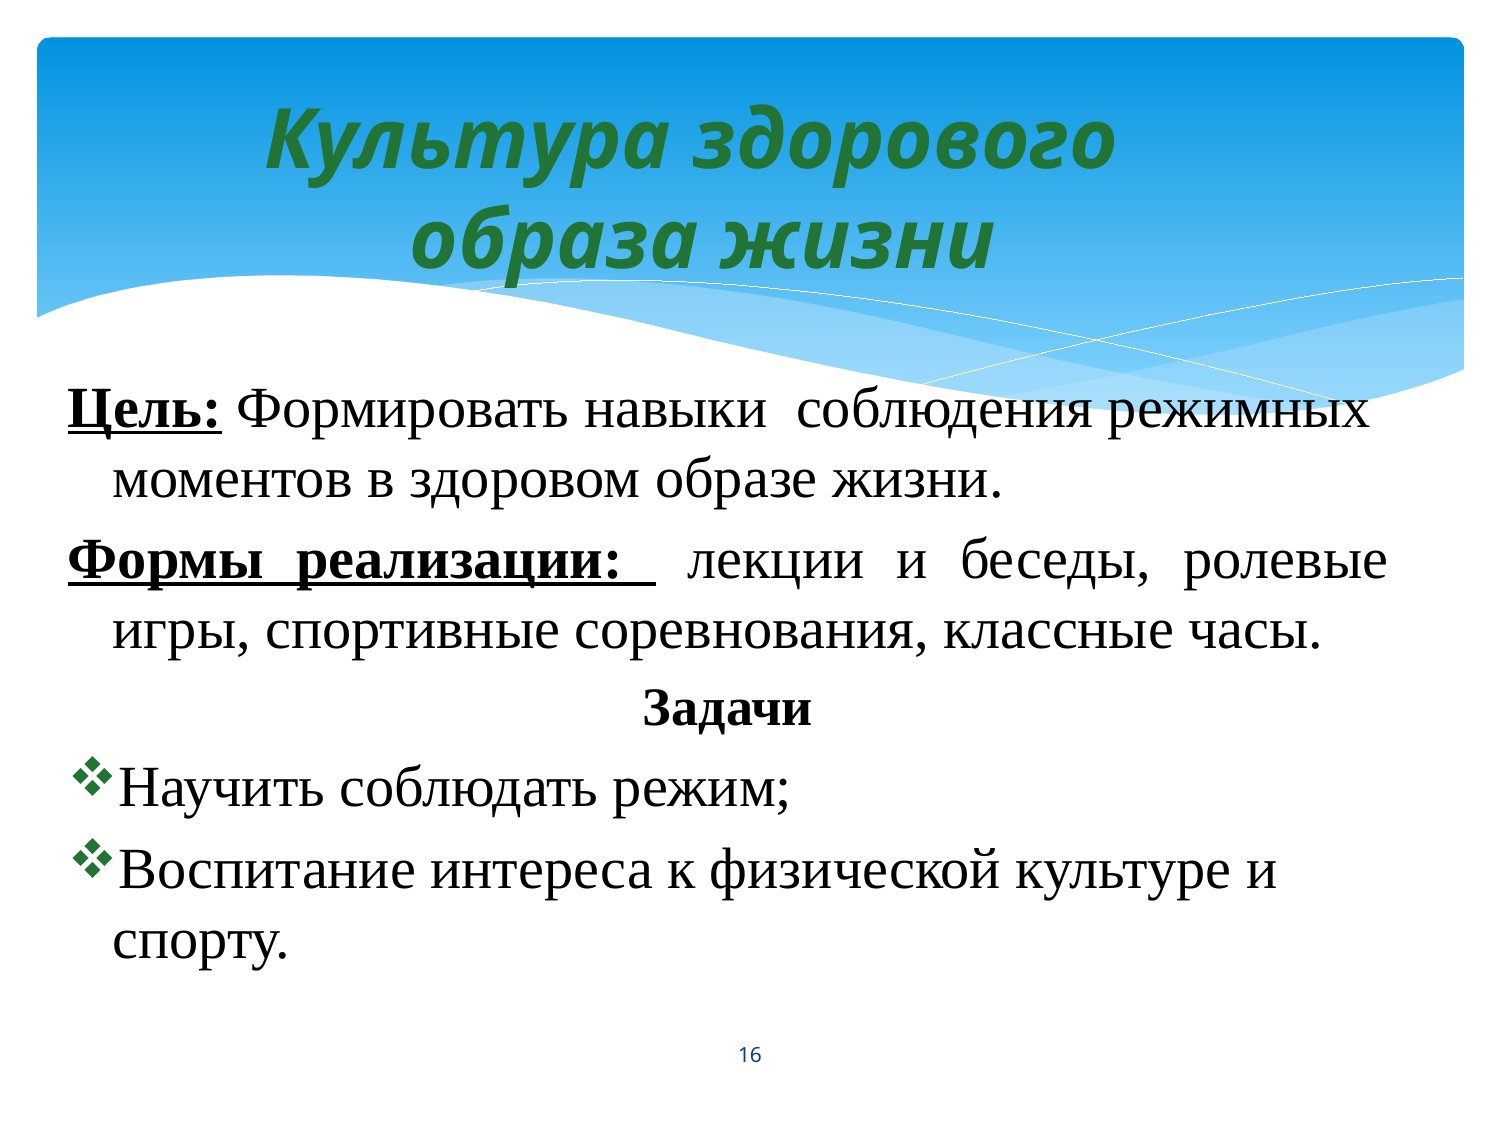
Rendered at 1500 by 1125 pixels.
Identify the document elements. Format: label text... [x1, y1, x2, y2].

text_box Культура здорового образа жизни [0, 78, 1447, 293]
slide_number 16 [654, 1025, 846, 1086]
text_box Цель: Формировать навыки соблюдения режимных моментов в здоровом образе жизни. Формы реализации: лекции и беседы, ролевые игры, спортивные соревнования, классные часы. Задачи Научить соблюдать режим; Воспитание интереса к физической культуре и спорту. [53, 361, 1404, 1037]
